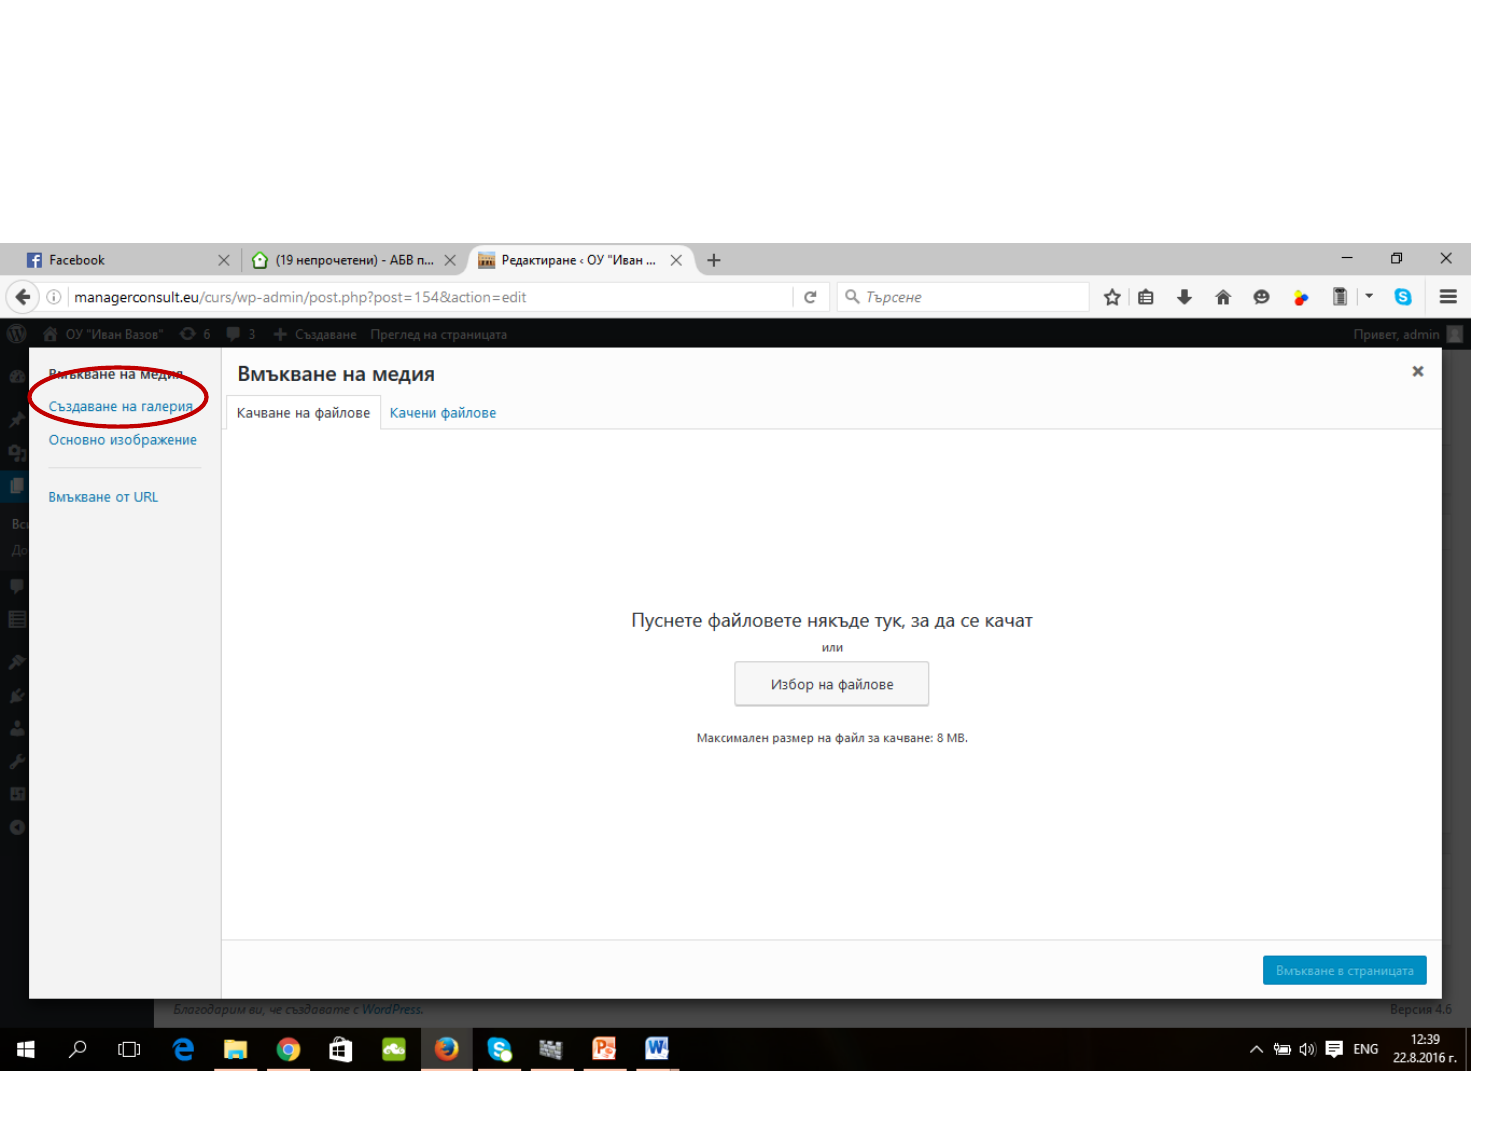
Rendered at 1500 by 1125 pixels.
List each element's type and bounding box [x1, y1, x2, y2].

picture [0, 243, 1471, 1071]
